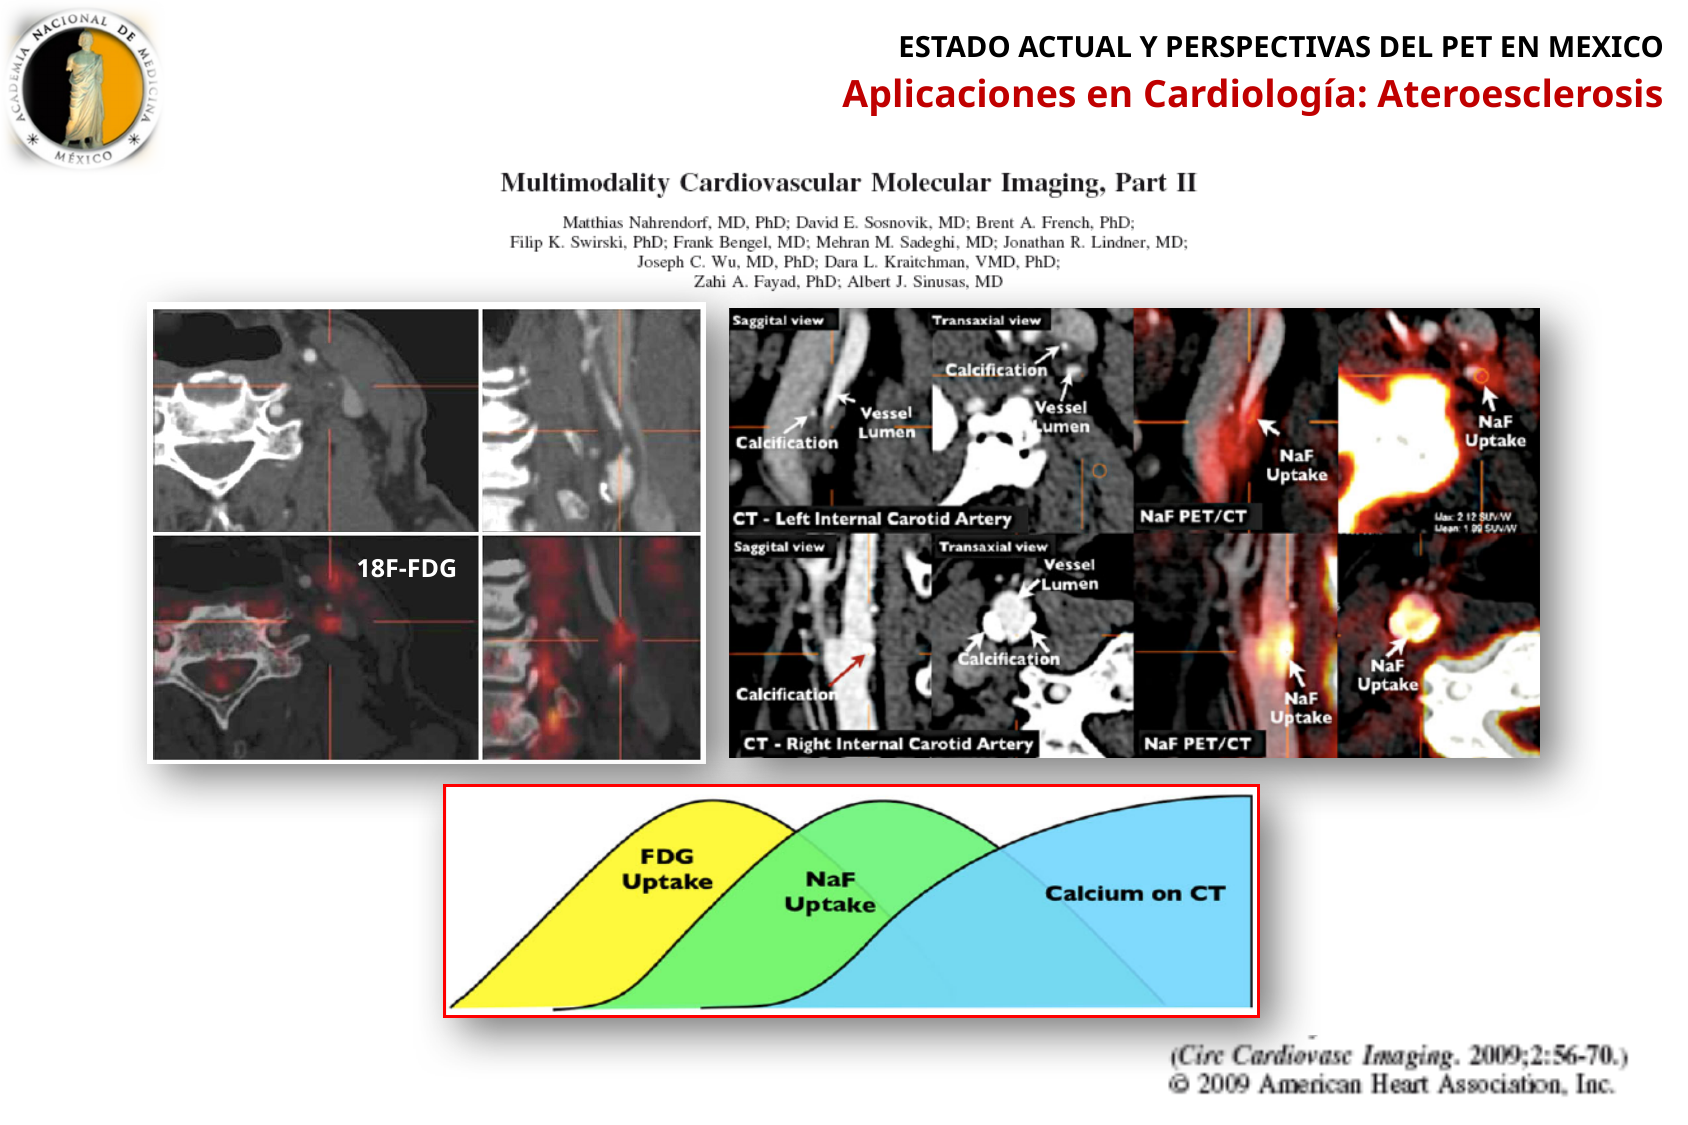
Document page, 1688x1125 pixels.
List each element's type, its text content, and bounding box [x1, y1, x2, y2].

picture [1133, 1034, 1668, 1108]
picture [479, 160, 1208, 302]
picture [446, 786, 1258, 1016]
text_box ESTADO ACTUAL Y PERSPECTIVAS DEL PET EN MEXICO Aplicaciones en Cardiología: Ateroesclerosis [477, 22, 1680, 117]
picture [0, 0, 166, 177]
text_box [147, 302, 1541, 764]
